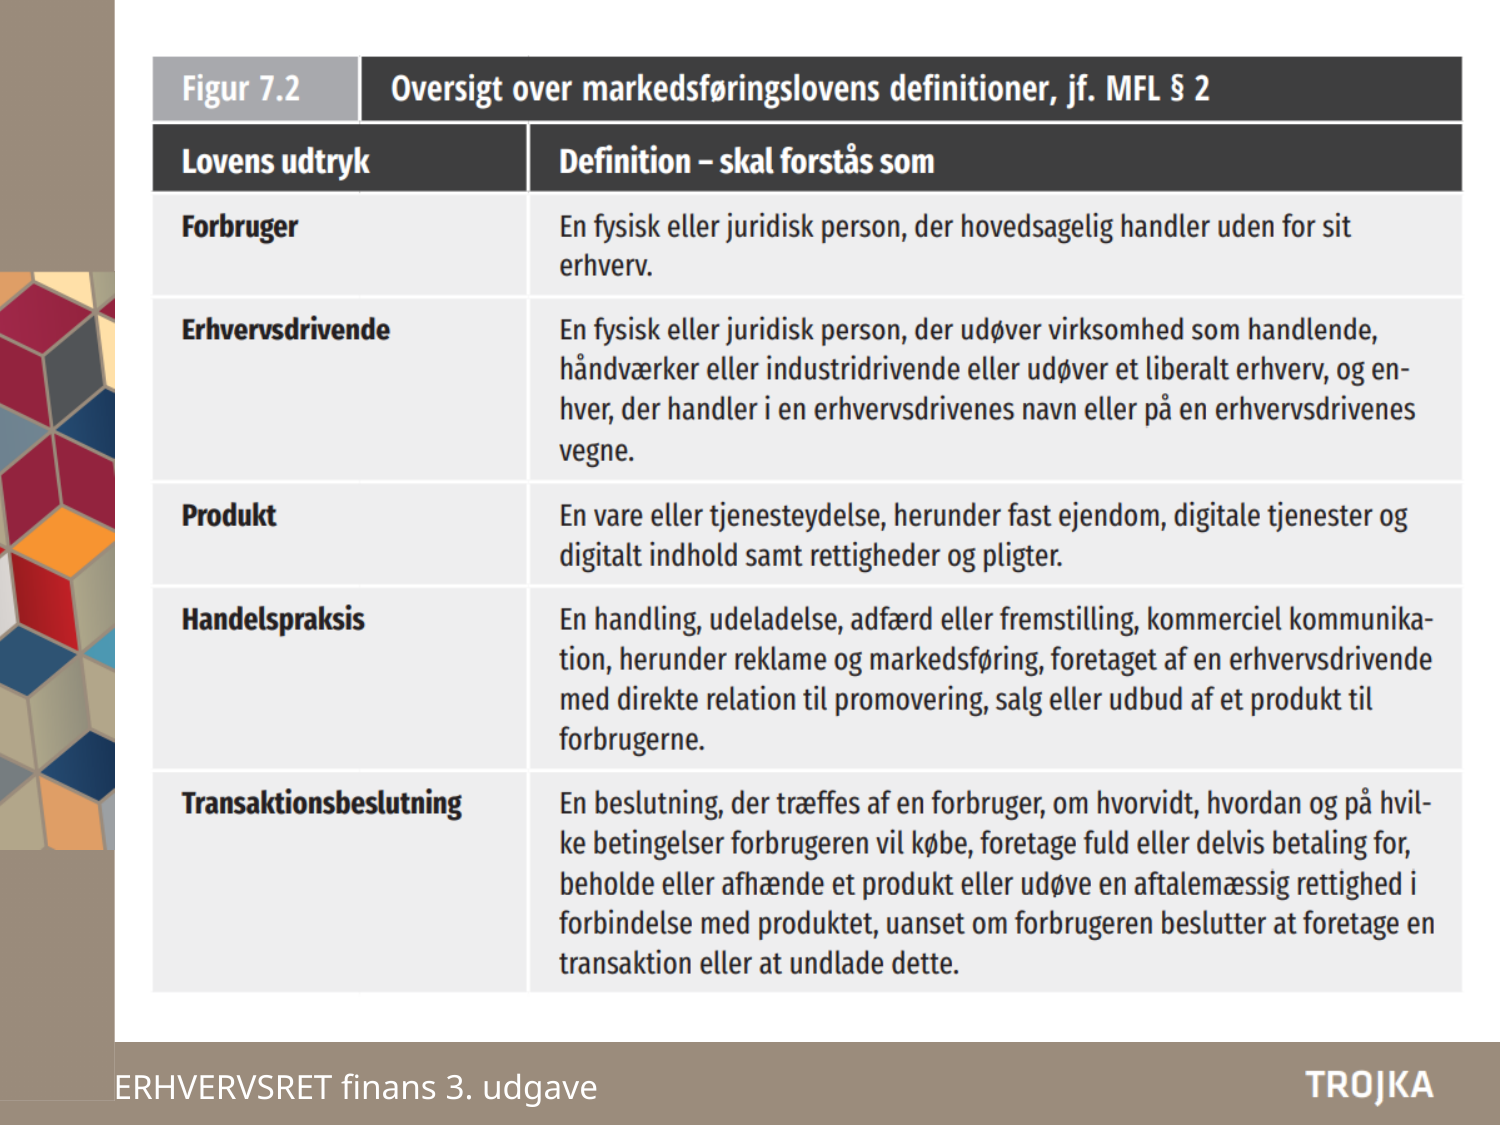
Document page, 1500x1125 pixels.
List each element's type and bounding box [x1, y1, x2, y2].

picture [0, 1042, 1500, 1125]
picture [149, 53, 1475, 1000]
picture [0, 0, 115, 1100]
